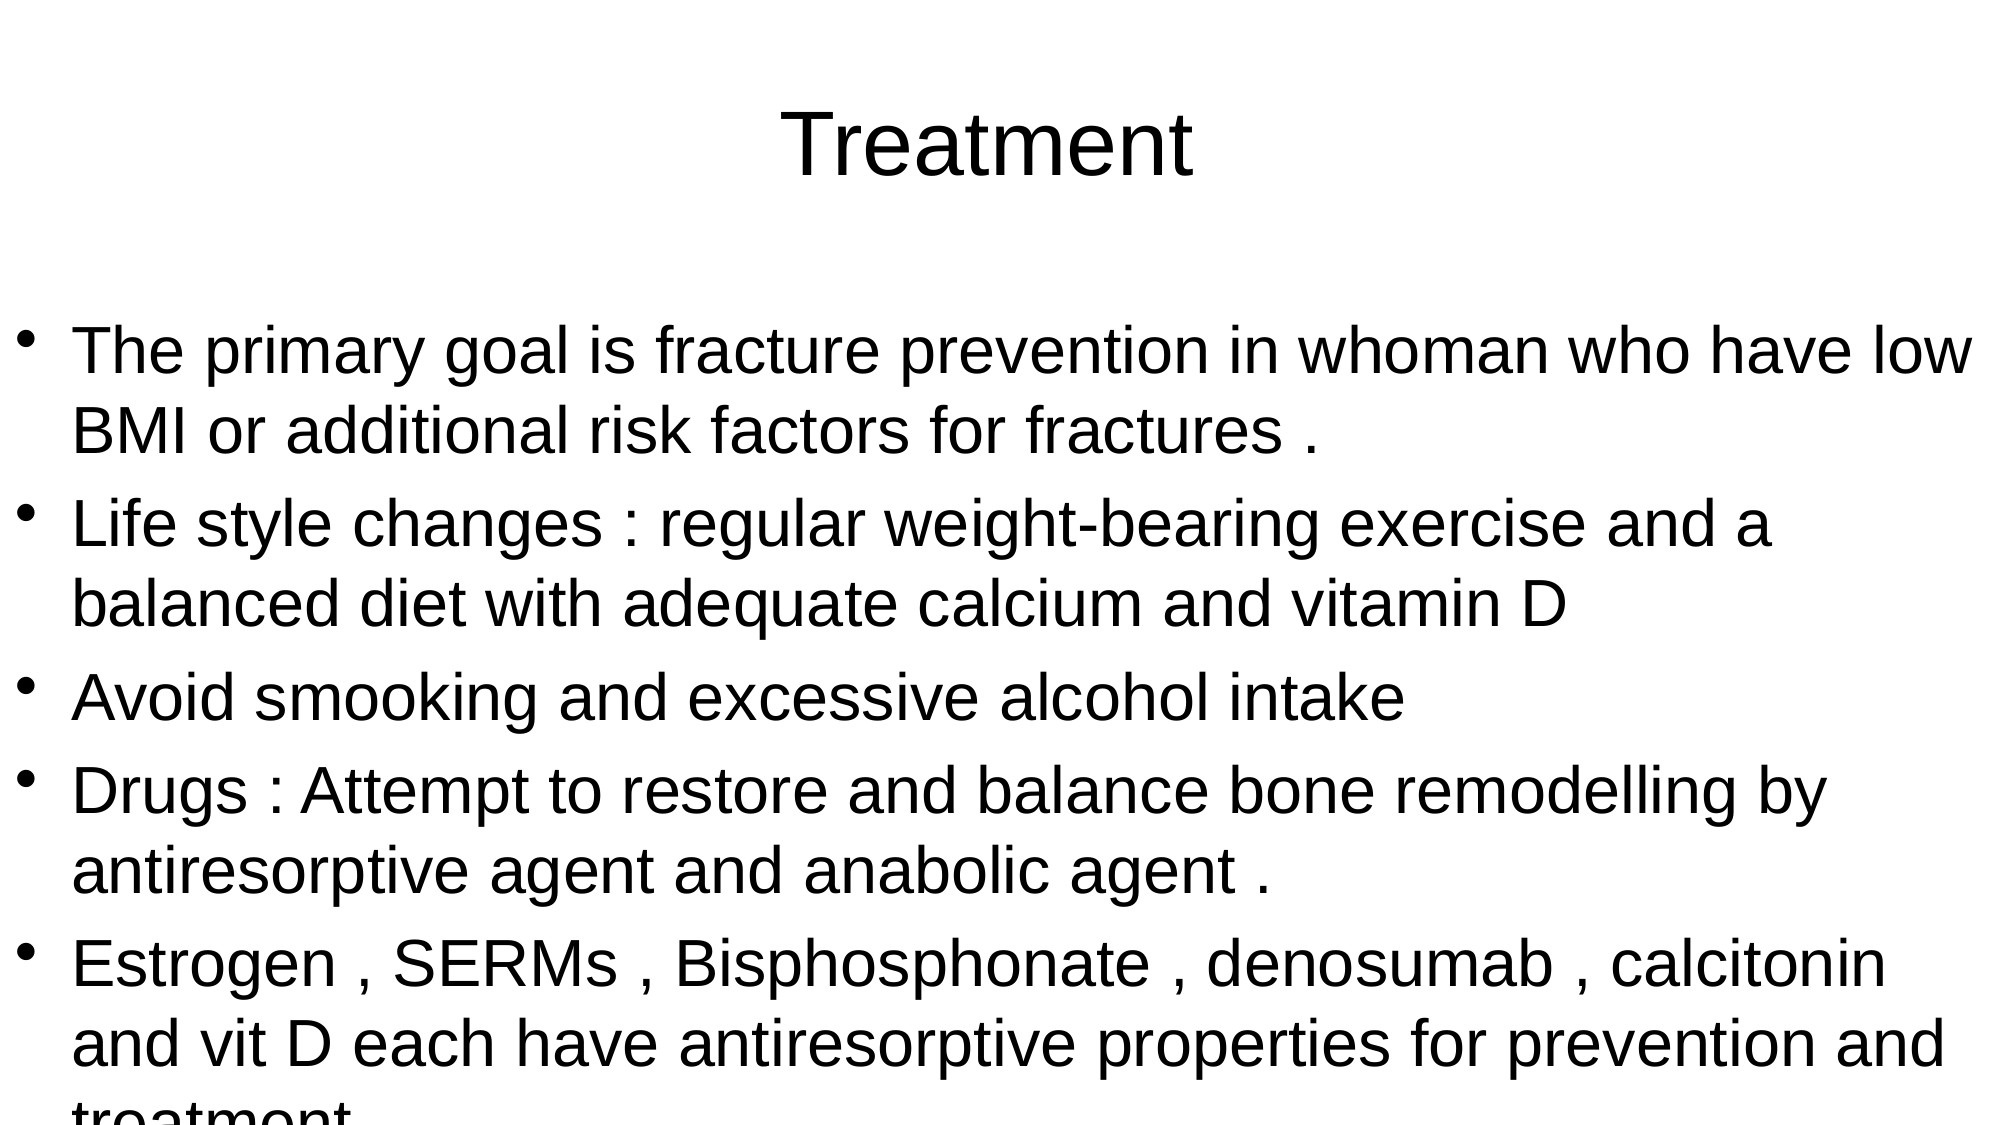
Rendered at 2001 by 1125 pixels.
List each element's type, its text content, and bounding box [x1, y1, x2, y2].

title Treatment [99, 44, 1901, 233]
list The primary goal is fracture prevention in whoman who have low BMI or additional risk factors for fractures . Life style changes : regular weight-bearing exercise and a balanced diet with adequate calcium and vitamin D Avoid smooking and excessive alcohol intake Drugs : Attempt to restore and balance bone remodelling by antiresorptive agent and anabolic agent . Estrogen , SERMs , Bisphosphonate , denosumab , calcitonin and vit D each have antiresorptive properties for prevention and treatment [0, 299, 2000, 1125]
